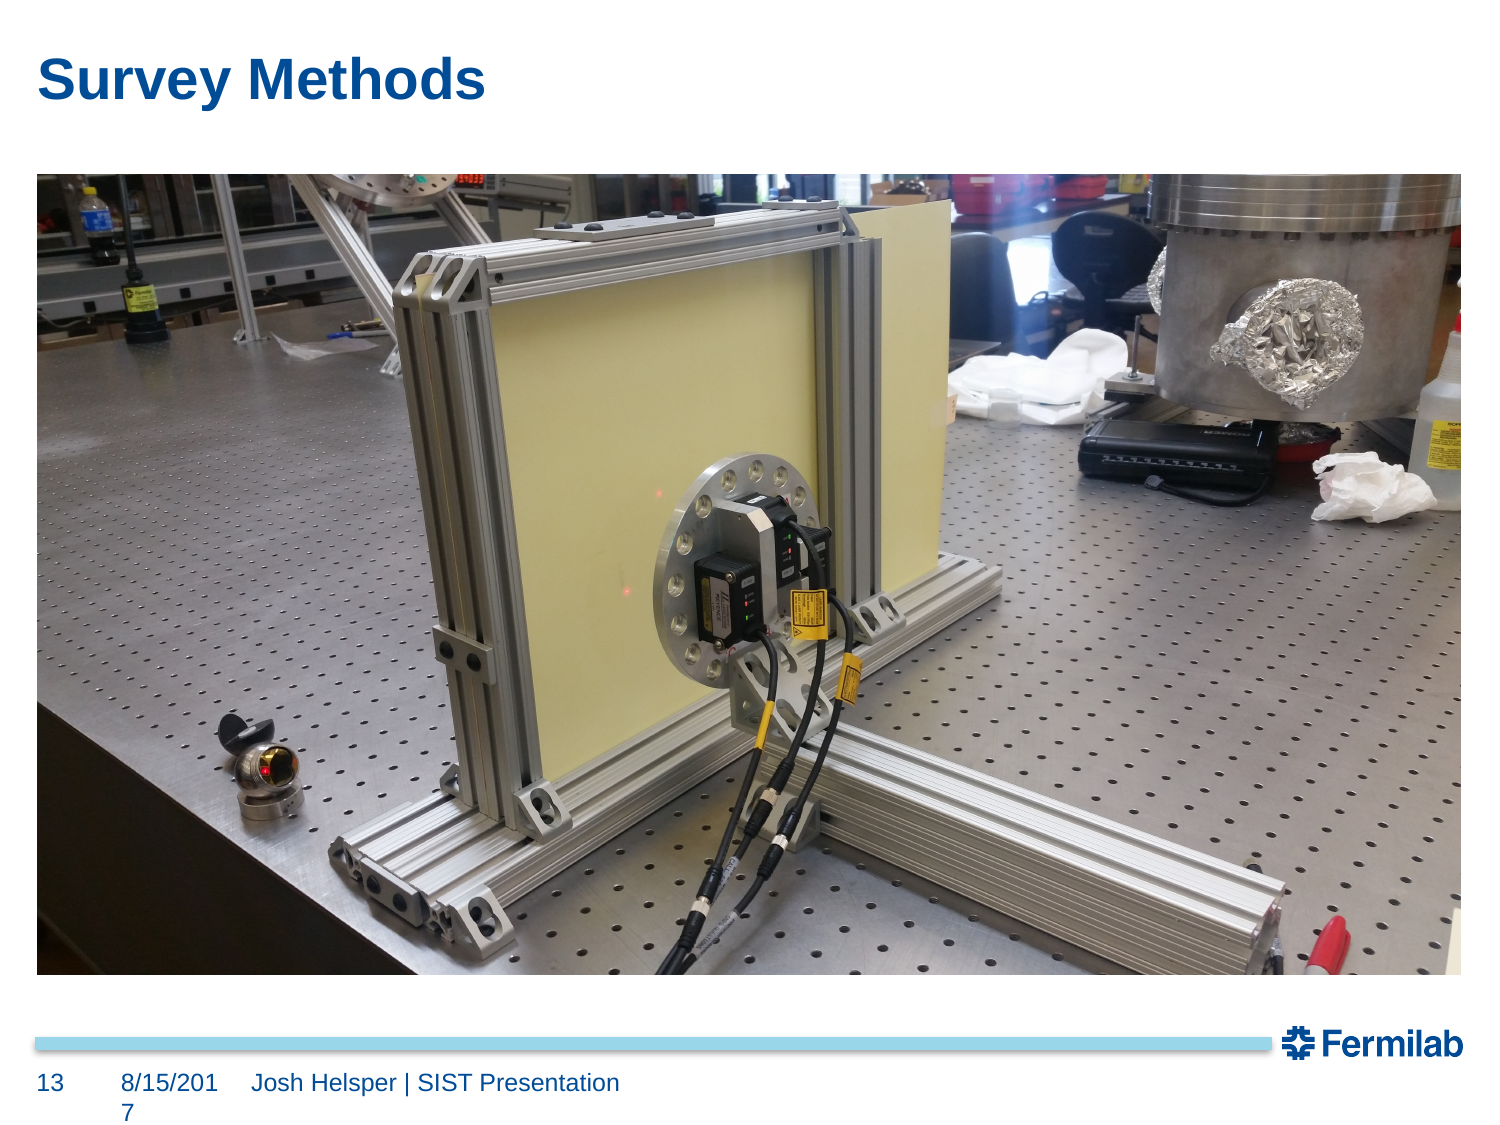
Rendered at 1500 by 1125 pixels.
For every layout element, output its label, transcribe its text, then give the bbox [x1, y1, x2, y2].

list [37, 173, 1461, 975]
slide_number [120, 1066, 232, 1107]
slide_number 13 [36, 1066, 105, 1106]
title Survey Methods [37, 41, 1463, 112]
footer Josh Helsper | SIST Presentation [251, 1066, 1279, 1107]
picture [1282, 1026, 1463, 1060]
